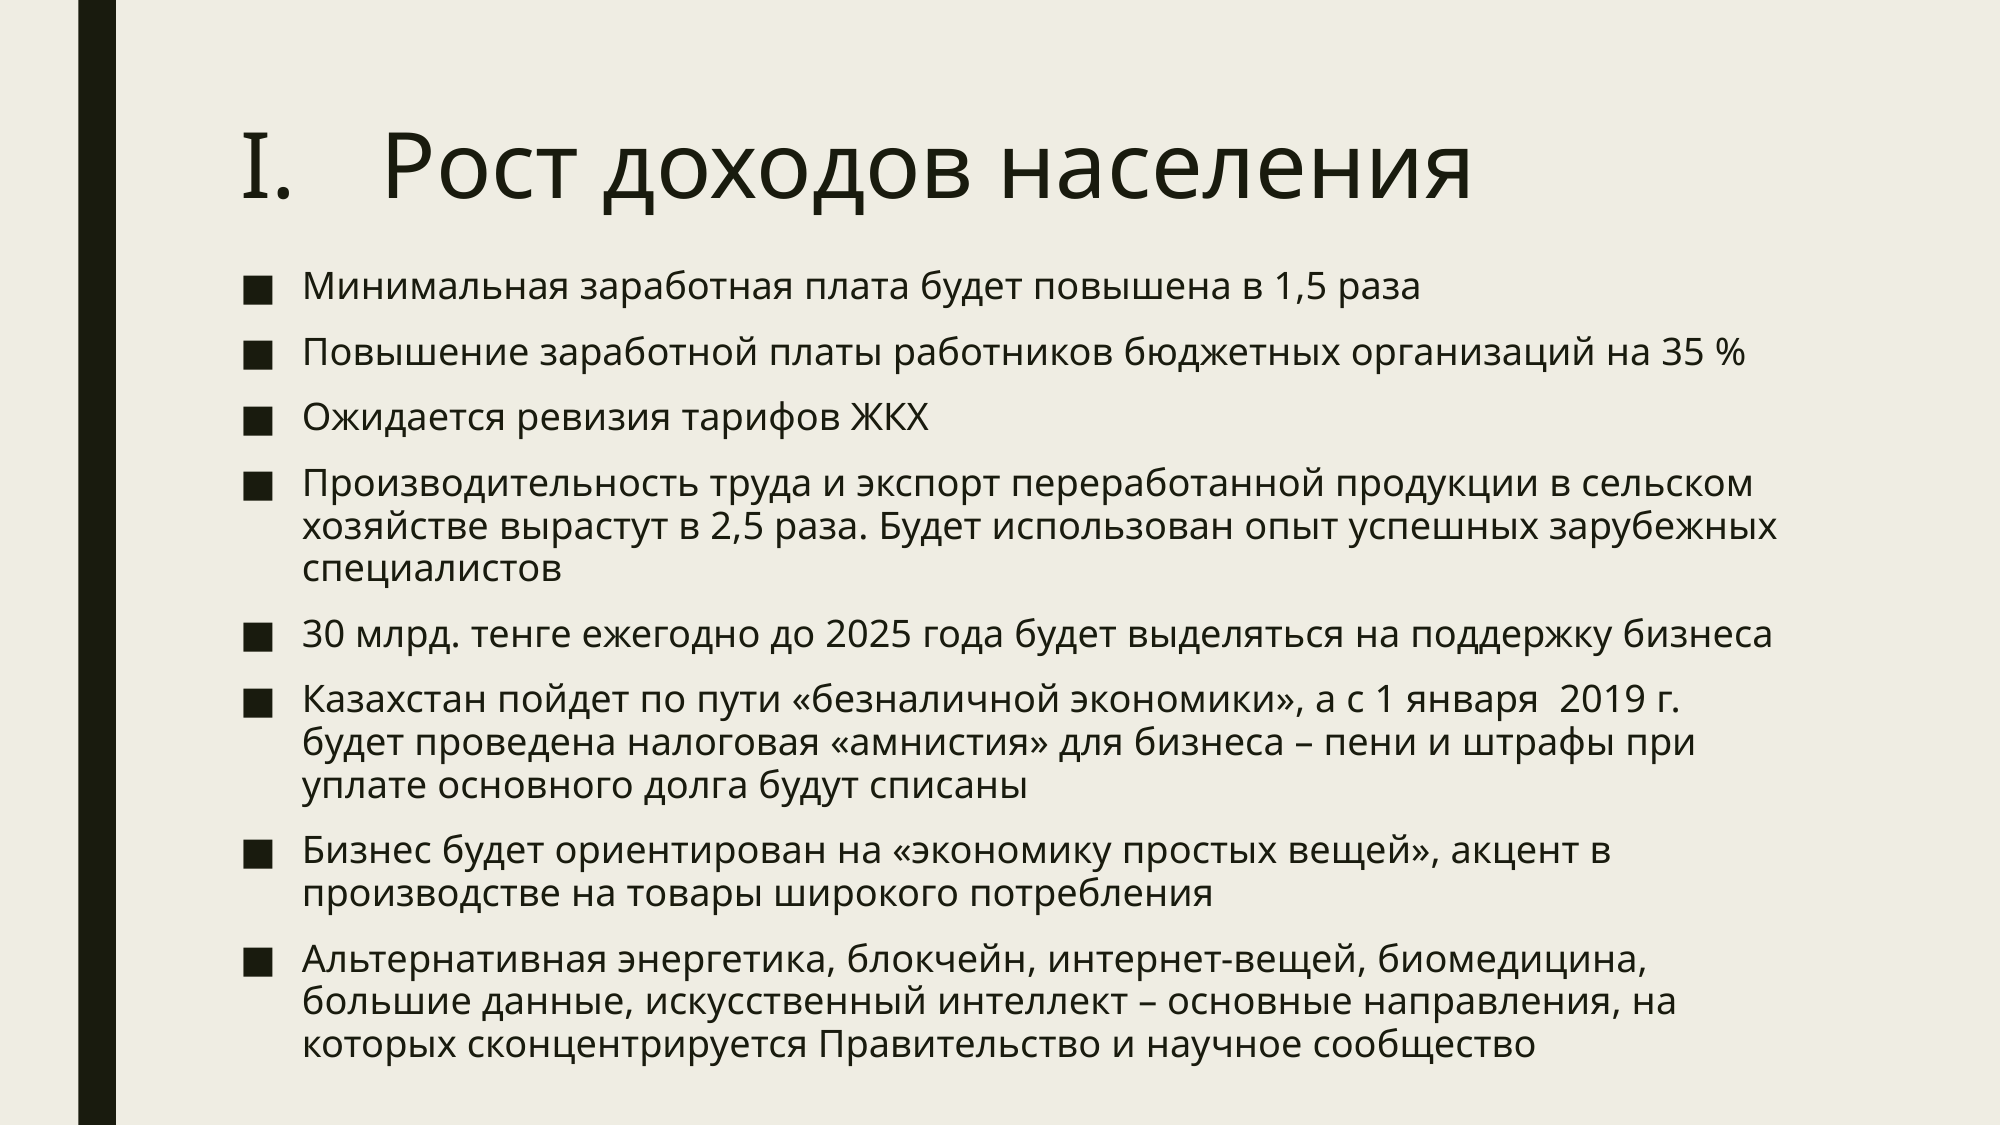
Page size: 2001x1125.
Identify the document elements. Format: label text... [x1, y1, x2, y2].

list Минимальная заработная плата будет повышена в 1,5 раза Повышение заработной платы работников бюджетных организаций на 35 % Ожидается ревизия тарифов ЖКХ Производительность труда и экспорт переработанной продукции в сельском хозяйстве вырастут в 2,5 раза. Будет использован опыт успешных зарубежных специалистов 30 млрд. тенге ежегодно до 2025 года будет выделяться на поддержку бизнеса Казахстан пойдет по пути «безналичной экономики», а с 1 января 2019 г. будет проведена налоговая «амнистия» для бизнеса – пени и штрафы при уплате основного долга будут списаны Бизнес будет ориентирован на «экономику простых вещей», акцент в производстве на товары широкого потребления Альтернативная энергетика, блокчейн, интернет-вещей, биомедицина, большие данные, искусственный интеллект – основные направления, на которых сконцентрируется Правительство и научное сообщество [225, 258, 1800, 1092]
title Рост доходов населения [225, 112, 1800, 258]
